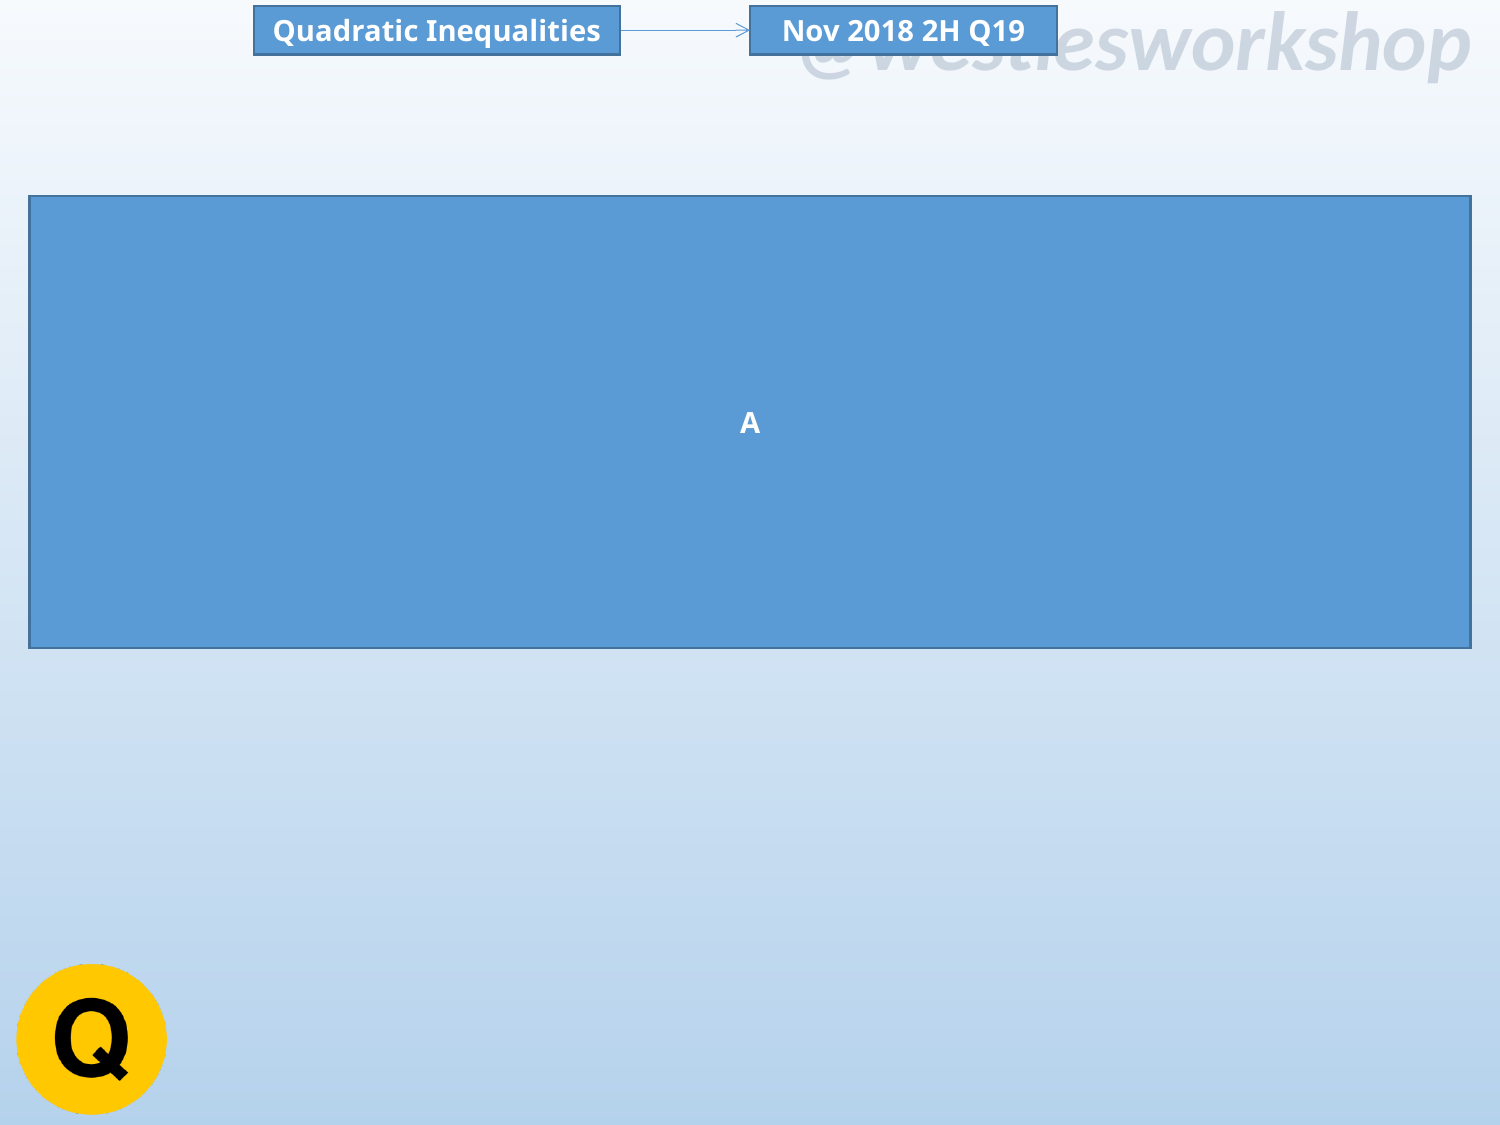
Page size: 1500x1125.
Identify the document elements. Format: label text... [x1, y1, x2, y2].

picture [29, 196, 1471, 649]
text_box Quadratic Inequalities [253, 5, 621, 56]
text_box Nov 2018 2H Q19 [749, 5, 1058, 56]
picture [0, 940, 191, 1125]
